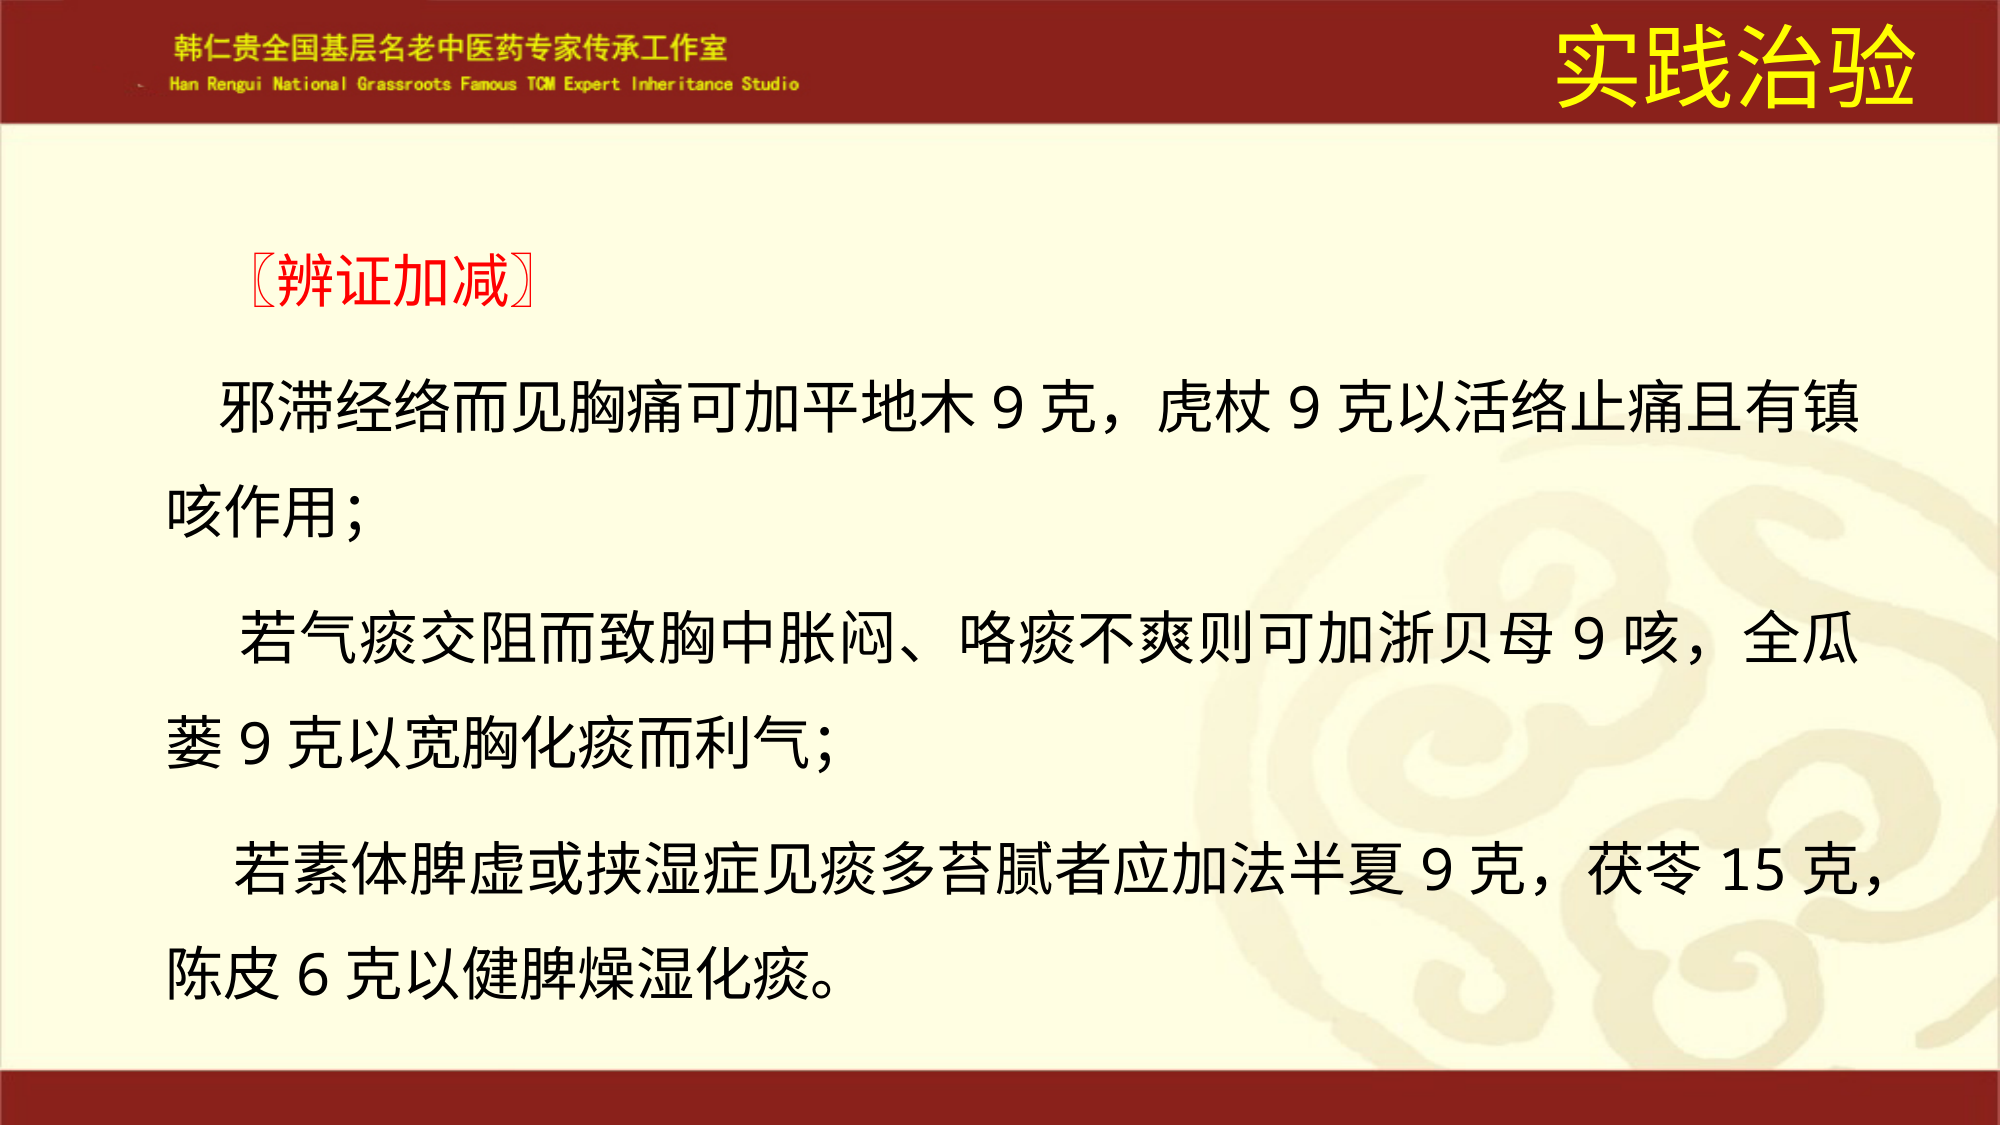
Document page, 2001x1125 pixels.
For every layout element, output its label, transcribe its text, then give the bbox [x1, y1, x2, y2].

list 〖辨证加减〗 邪滞经络而见胸痛可加平地木9克，虎杖9克以活络止痛且有镇咳作用； 若气痰交阻而致胸中胀闷、咯痰不爽则可加浙贝母9咳，全瓜蒌9克以宽胸化痰而利气； 若素体脾虚或挟湿症见痰多苔腻者应加法半夏9克，茯苓15克，陈皮6克以健脾燥湿化痰。 [150, 202, 1876, 1032]
picture [0, 0, 2000, 1125]
title 实践治验 [1536, 14, 1935, 130]
